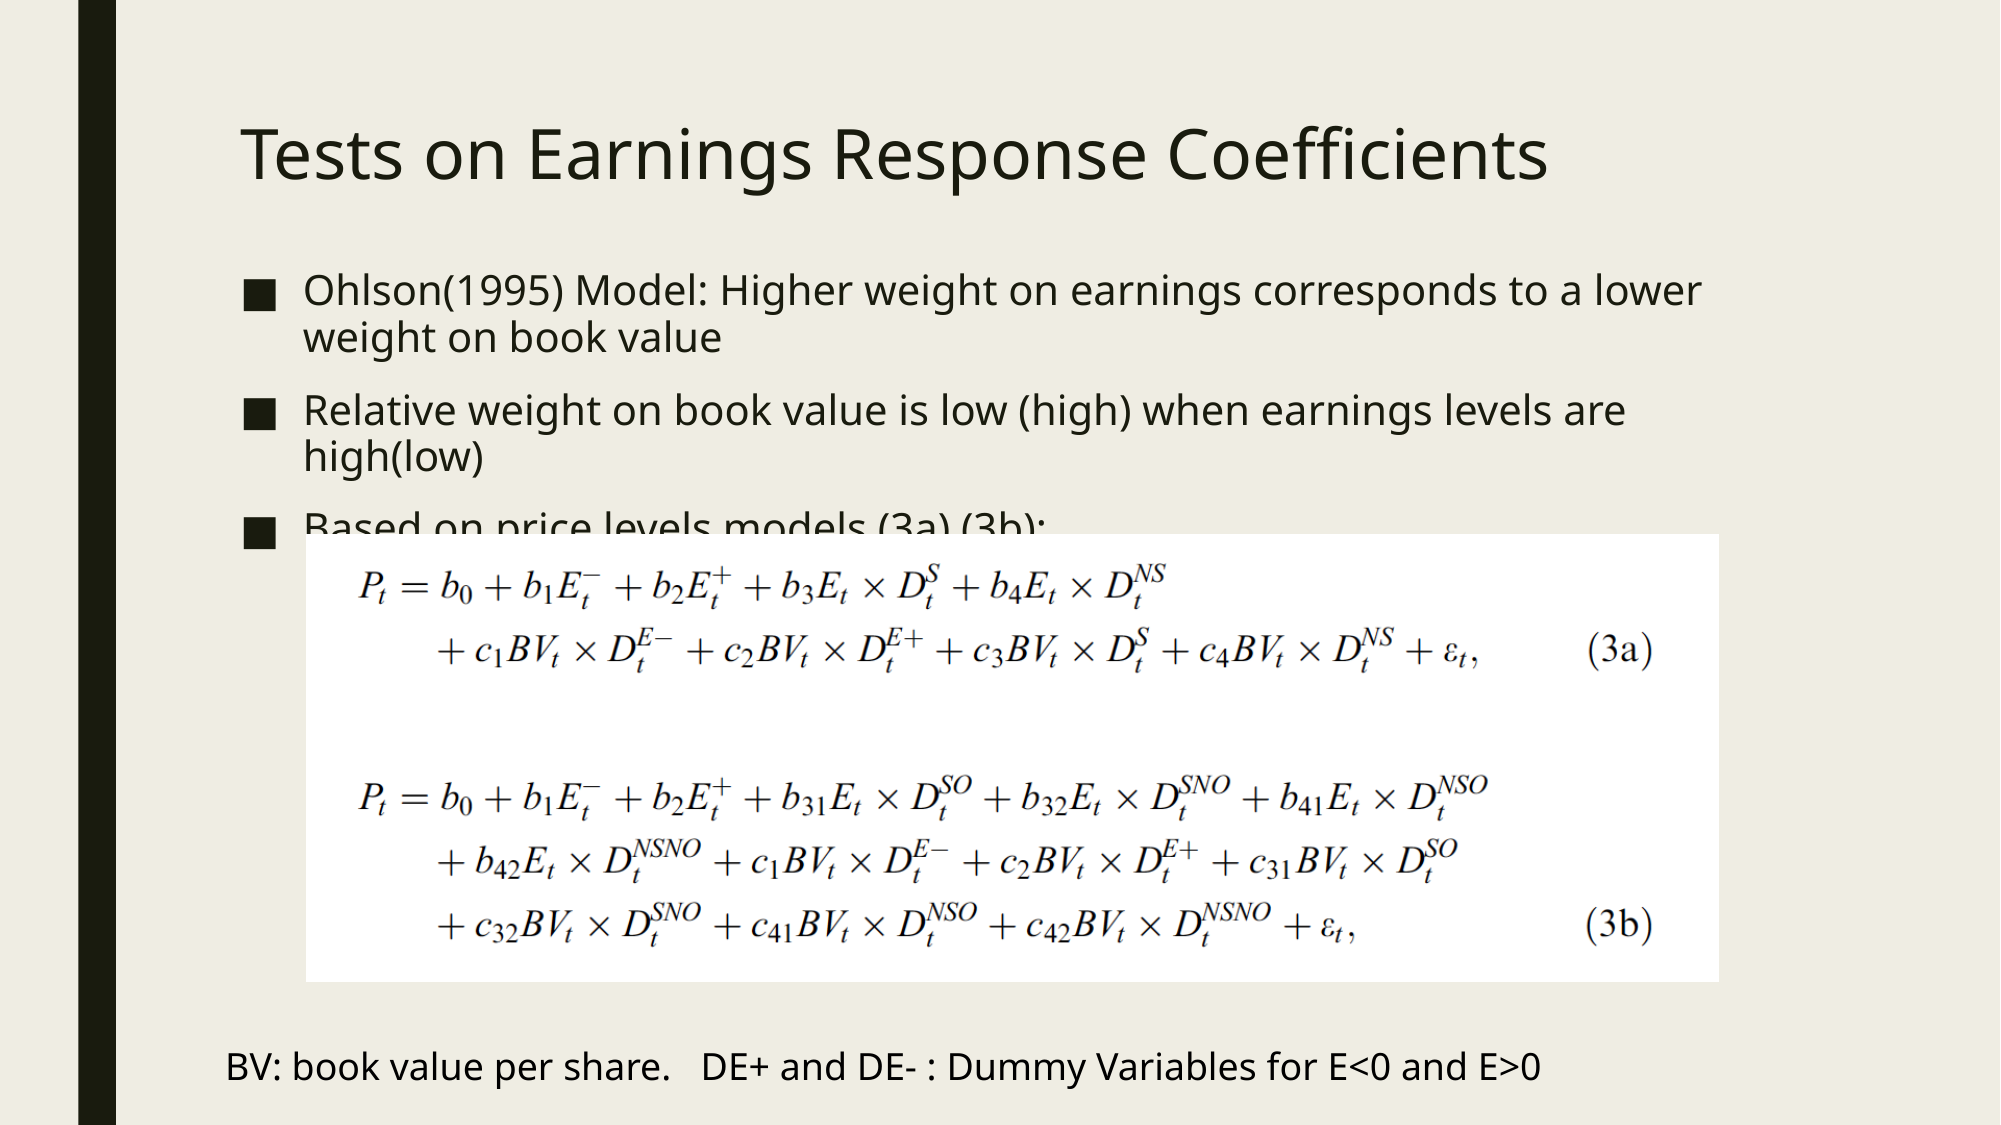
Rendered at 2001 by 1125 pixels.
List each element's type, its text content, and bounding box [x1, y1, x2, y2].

title Tests on Earnings Response Coefficients [225, 112, 1800, 242]
list Ohlson(1995) Model: Higher weight on earnings corresponds to a lower weight on book value Relative weight on book value is low (high) when earnings levels are high(low) Based on price levels models (3a) (3b): [225, 260, 1800, 963]
picture [306, 534, 1719, 983]
text_box BV: book value per share. DE+ and DE- : Dummy Variables for E<0 and E>0 [210, 1035, 1558, 1096]
